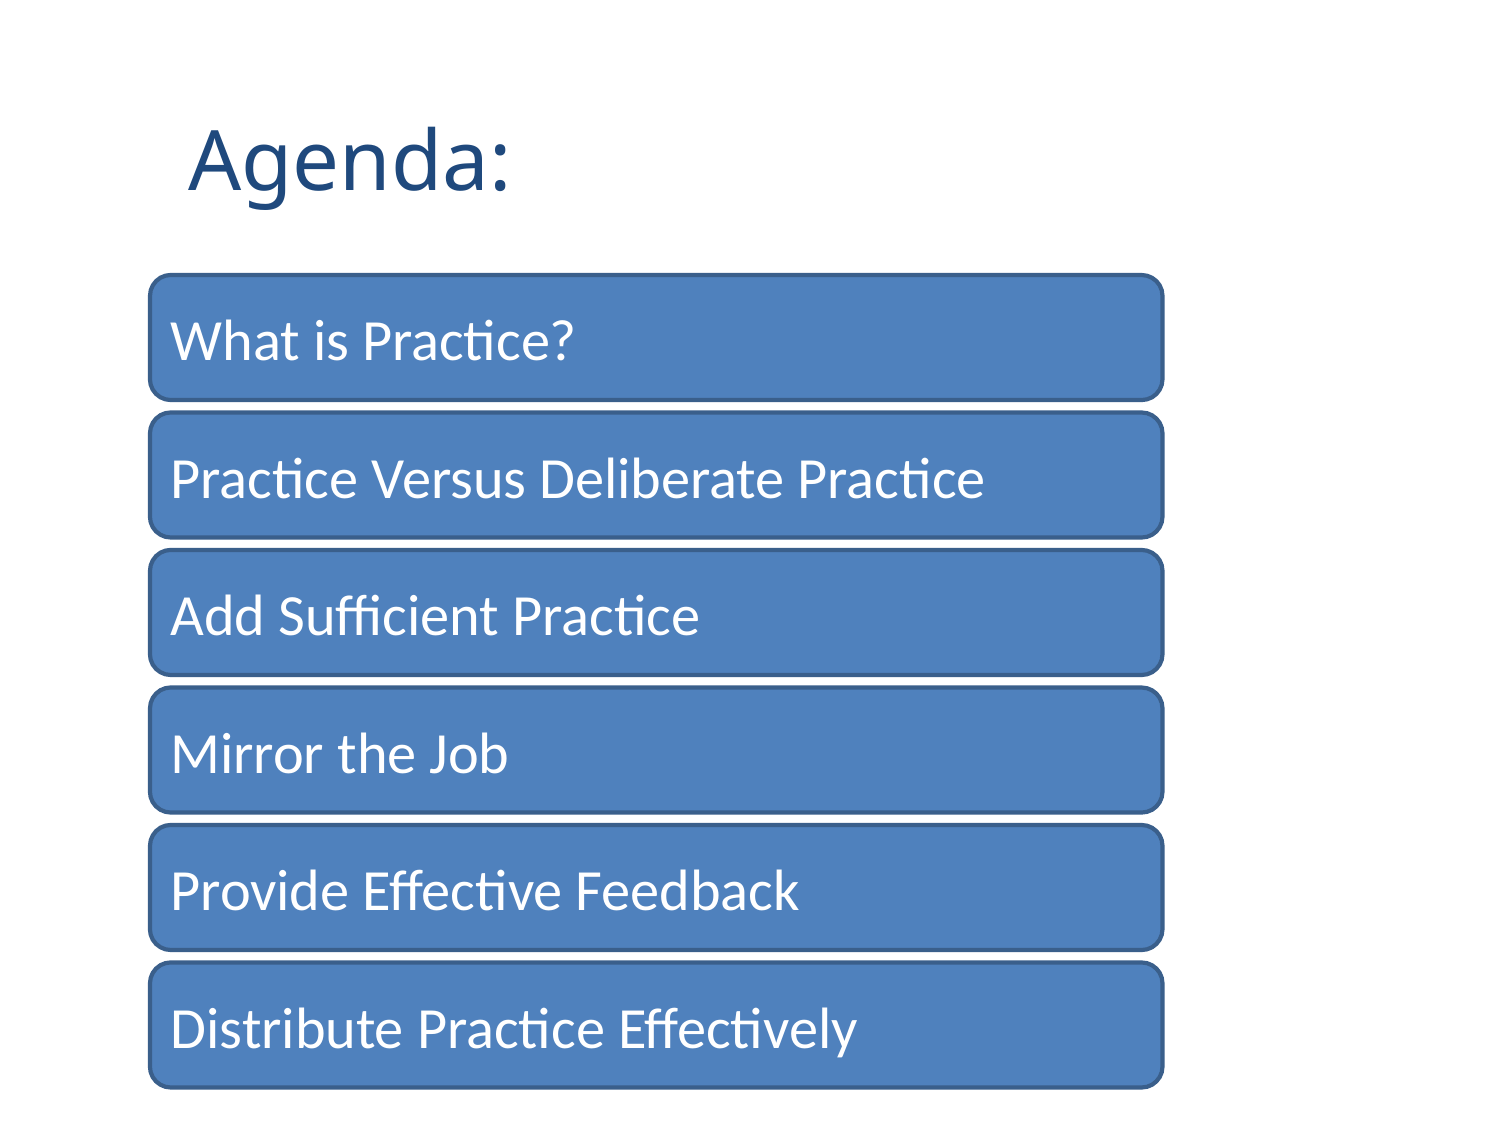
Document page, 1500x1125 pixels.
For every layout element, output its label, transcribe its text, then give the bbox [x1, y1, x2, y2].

text_box What is Practice? [147, 272, 1165, 403]
text_box Practice Versus Deliberate Practice [147, 410, 1165, 540]
text_box Agenda: [173, 99, 527, 215]
text_box Provide Effective Feedback [147, 822, 1165, 953]
text_box Distribute Practice Effectively [147, 960, 1165, 1090]
text_box Add Sufficient Practice [147, 547, 1165, 678]
text_box Mirror the Job [147, 685, 1165, 815]
